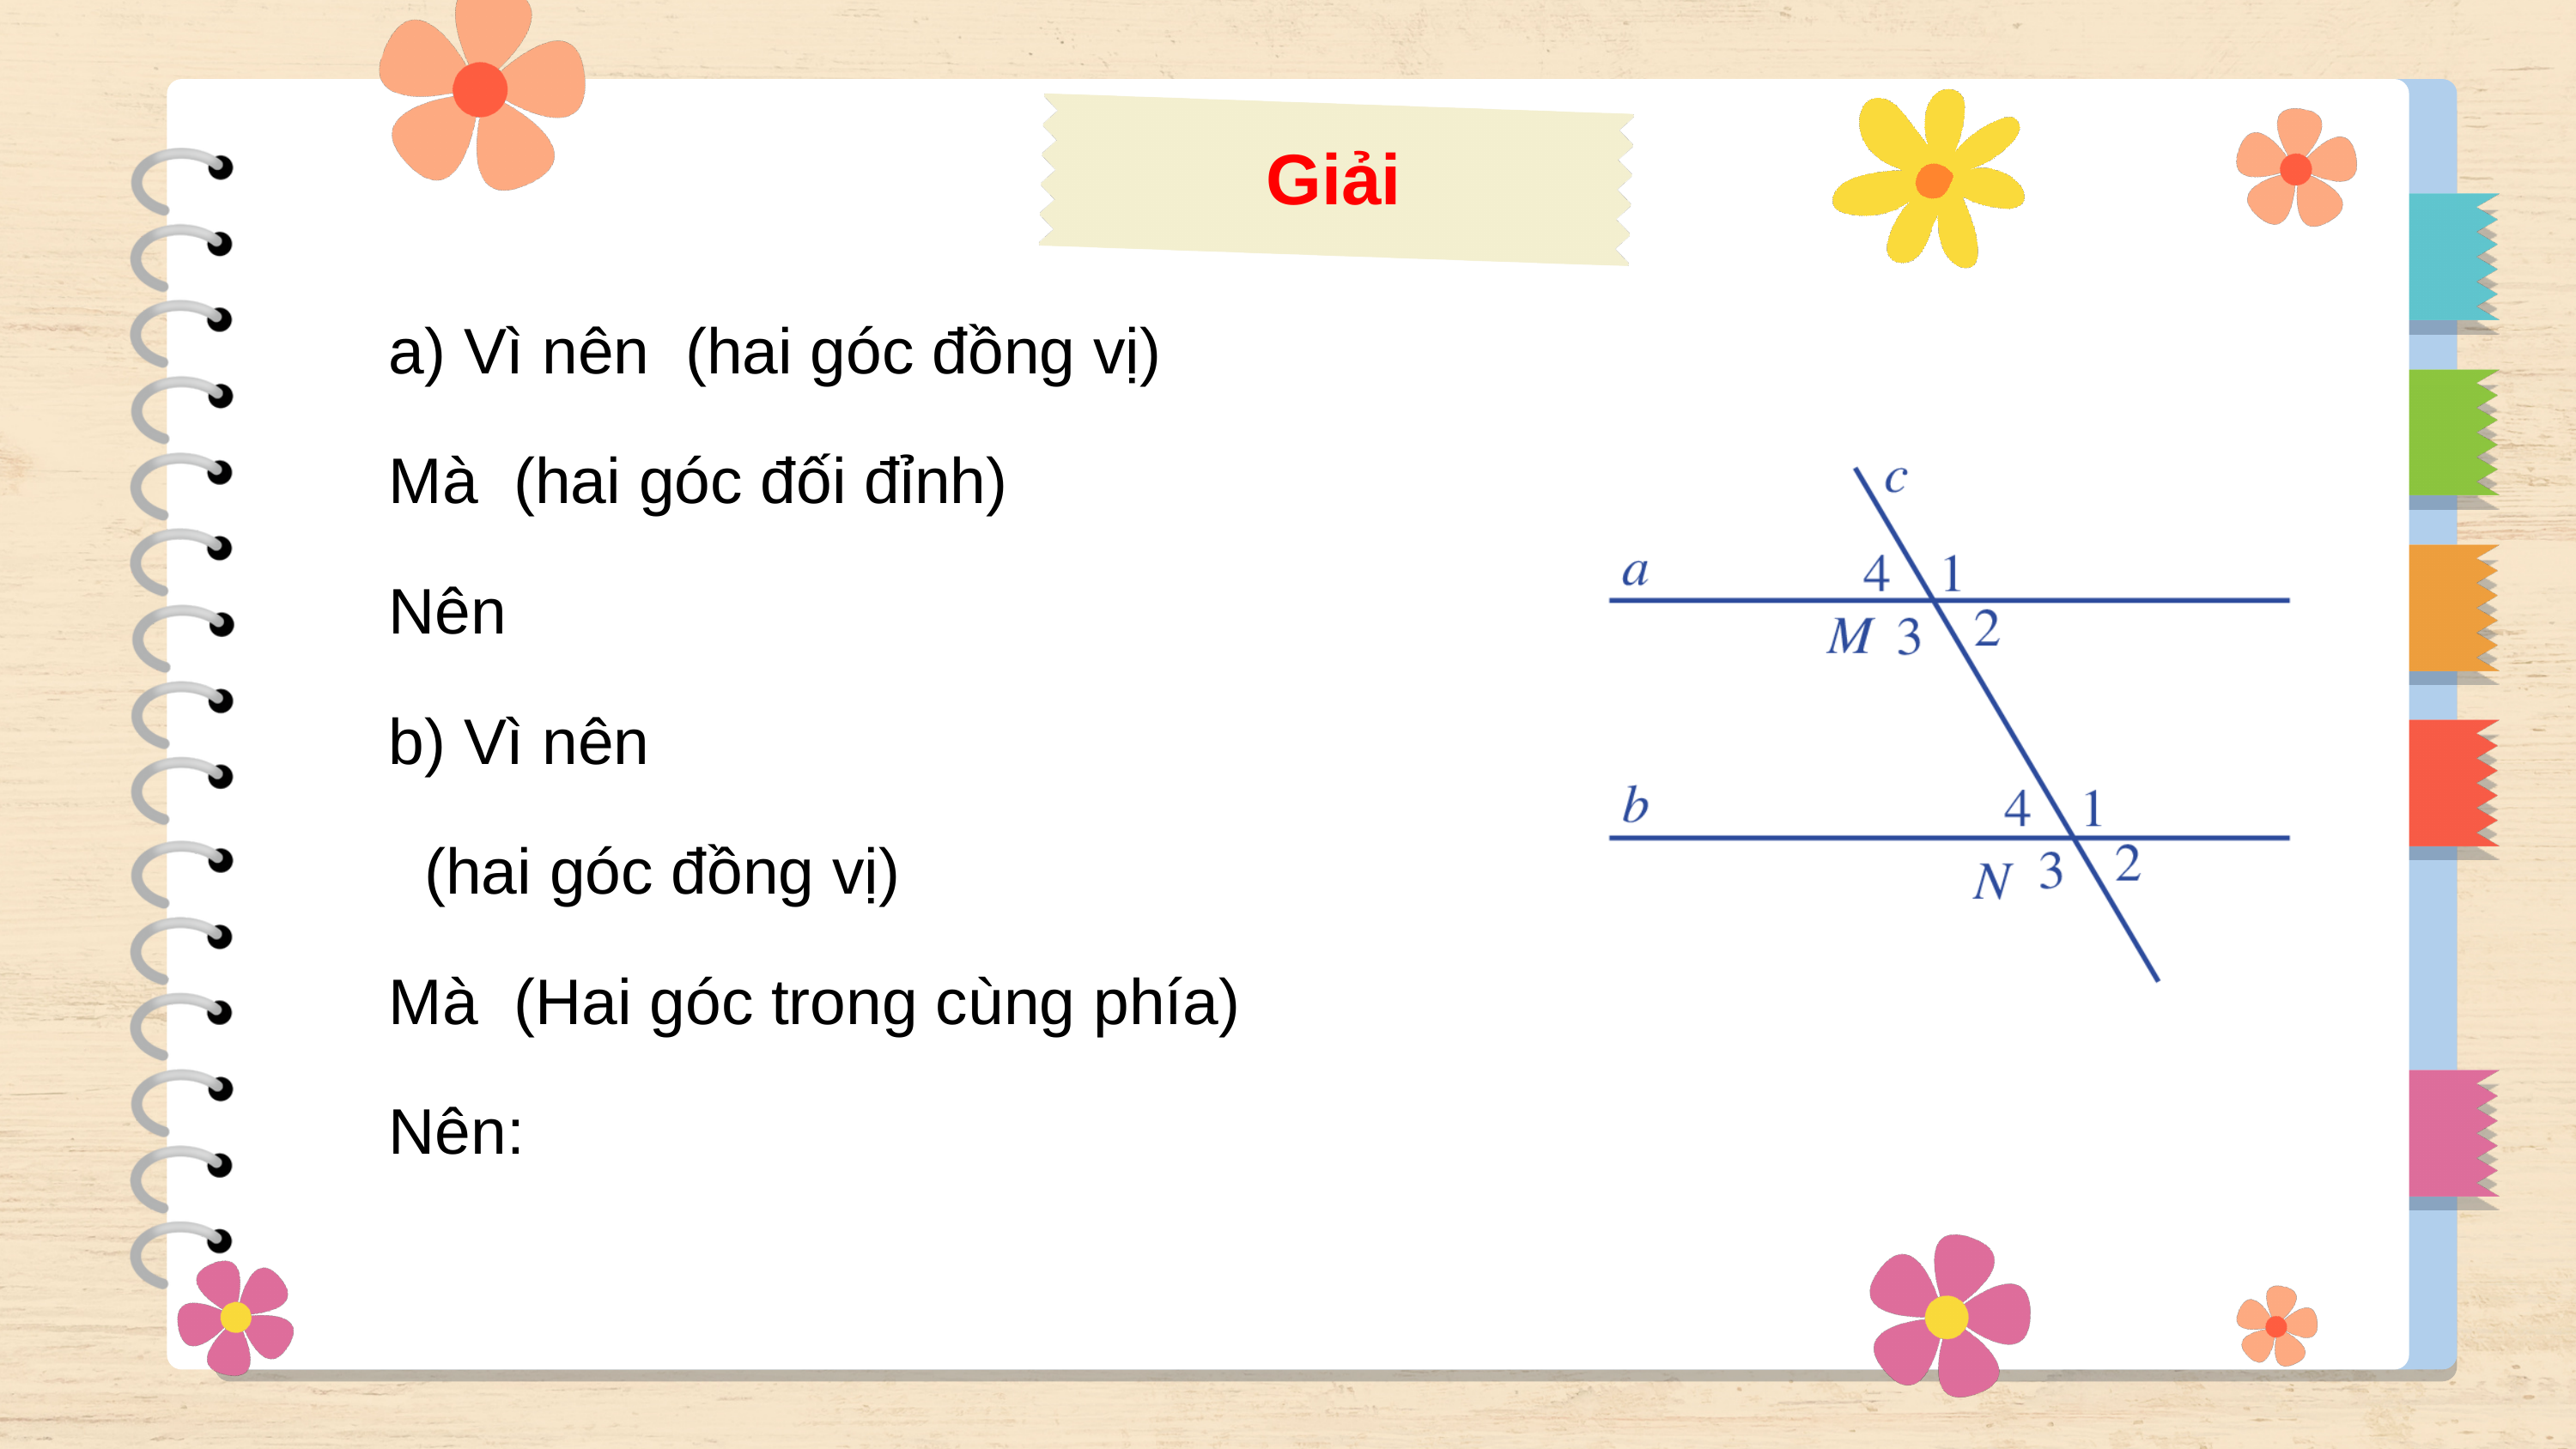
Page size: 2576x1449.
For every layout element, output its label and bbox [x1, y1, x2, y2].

text_box [2410, 78, 2458, 1370]
picture [0, 0, 2576, 1449]
text_box [2328, 1376, 2458, 1382]
text_box [167, 78, 2409, 1370]
